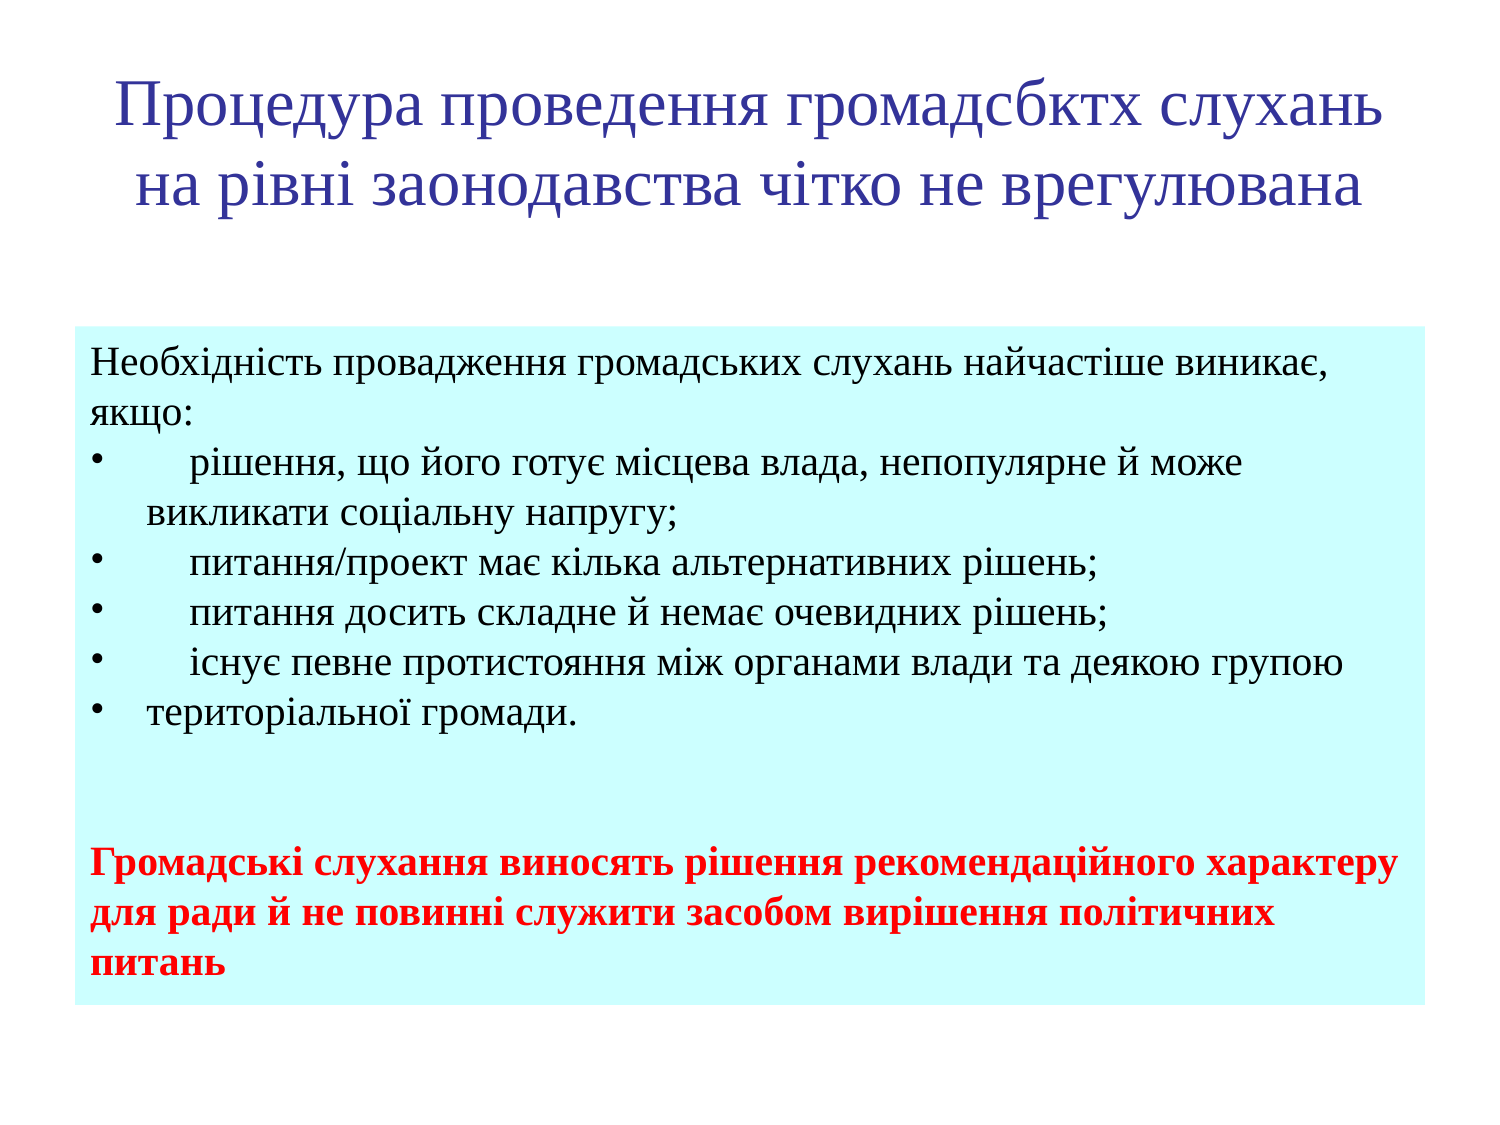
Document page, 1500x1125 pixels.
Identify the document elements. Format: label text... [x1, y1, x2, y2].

list Необхідність провадження громадських слухань найчастіше виникає, якщо:  рішення, що його готує місцева влада, непопулярне й може викликати соціальну напругу;  питання/проект має кілька альтернативних рішень;  питання досить складне й немає очевидних рішень;  існує певне протистояння між органами влади та деякою групою територіальної громади. Громадські слухання виносять рішення рекомендаційного характеру для ради й не повинні служити засобом вирішення політичних питань [75, 326, 1425, 1005]
title Процедура проведення громадсбктх слухань на рівні заонодавства чітко не врегулювана [75, 45, 1425, 233]
